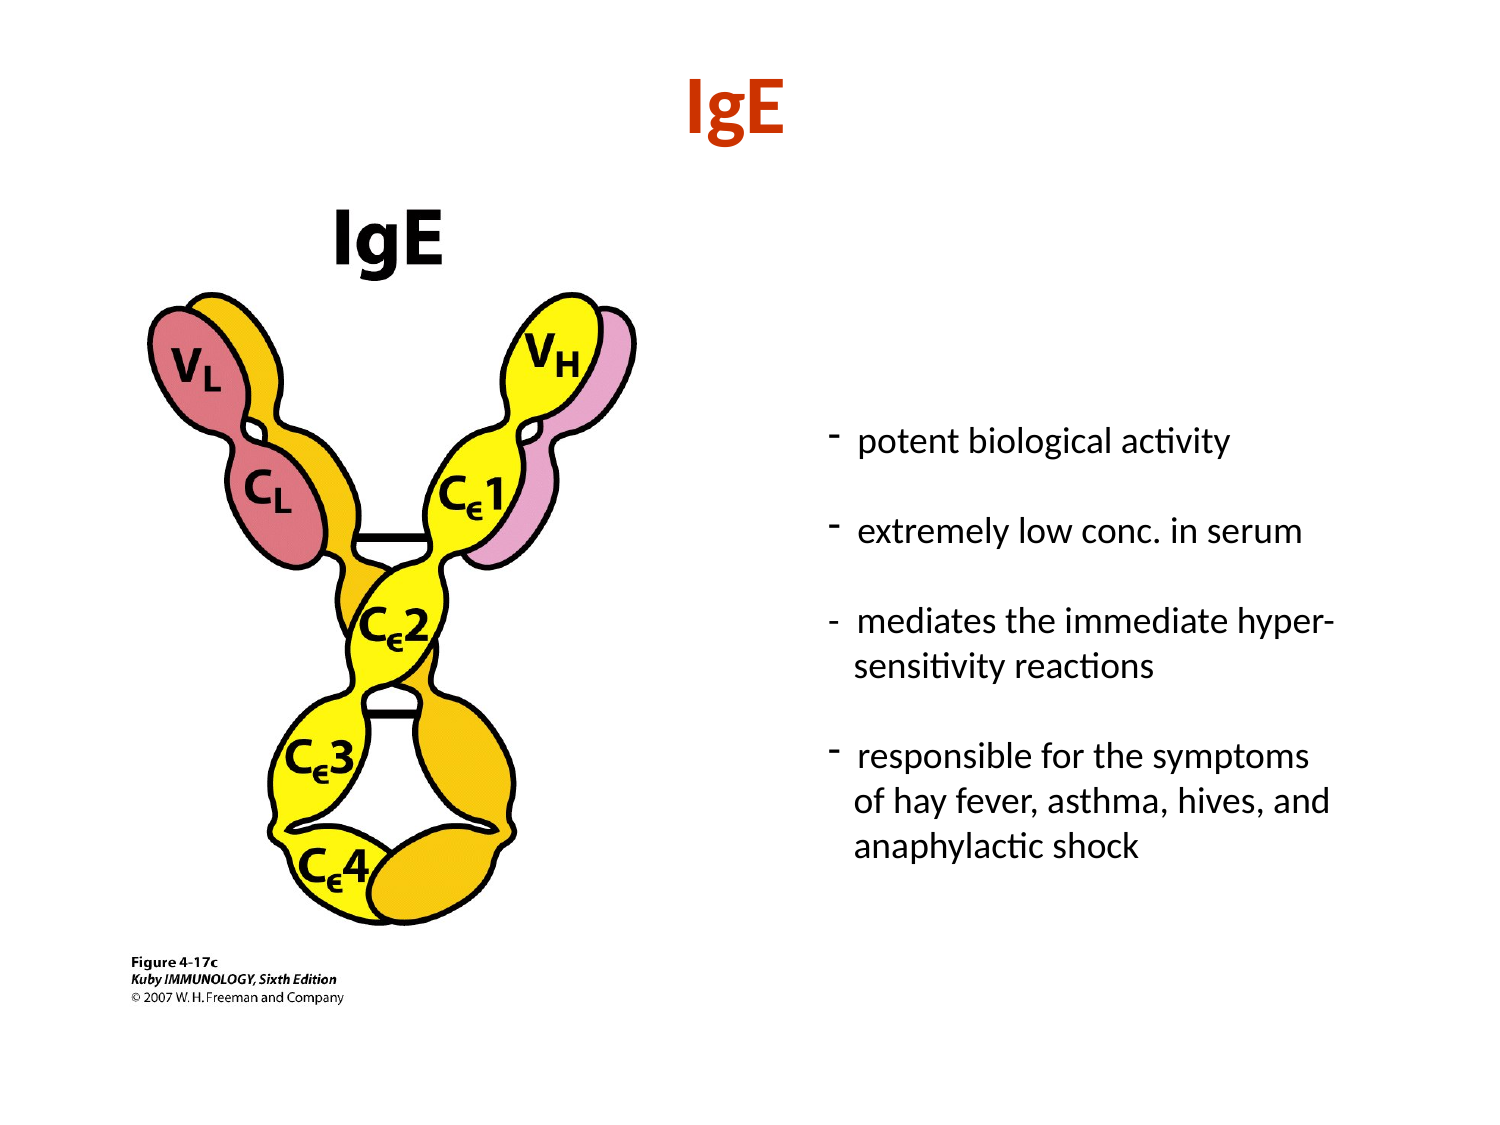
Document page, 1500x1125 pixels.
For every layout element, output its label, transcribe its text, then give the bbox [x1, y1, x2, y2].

text_box IgE [669, 42, 802, 158]
picture [123, 196, 657, 1008]
text_box potent biological activity extremely low conc. in serum - mediates the immediate hyper- sensitivity reactions responsible for the symptoms of hay fever, asthma, hives, and anaphylactic shock [813, 408, 1355, 874]
